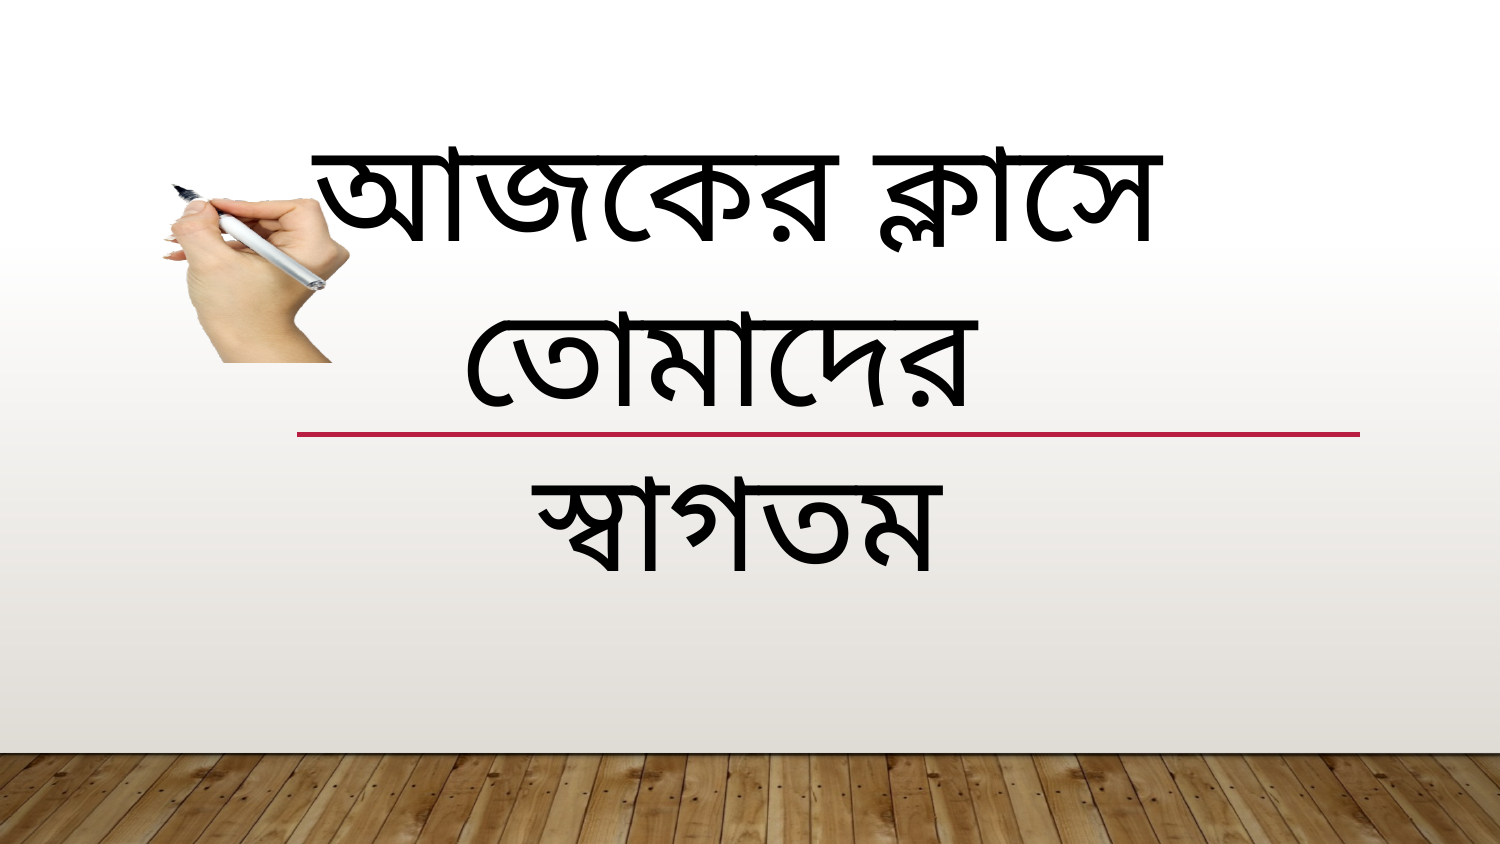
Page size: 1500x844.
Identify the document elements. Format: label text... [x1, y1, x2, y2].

text_box আজকের ক্লাসে তোমাদের স্বাগতম [75, 96, 1400, 607]
picture [0, 753, 1500, 844]
picture [87, 146, 365, 363]
